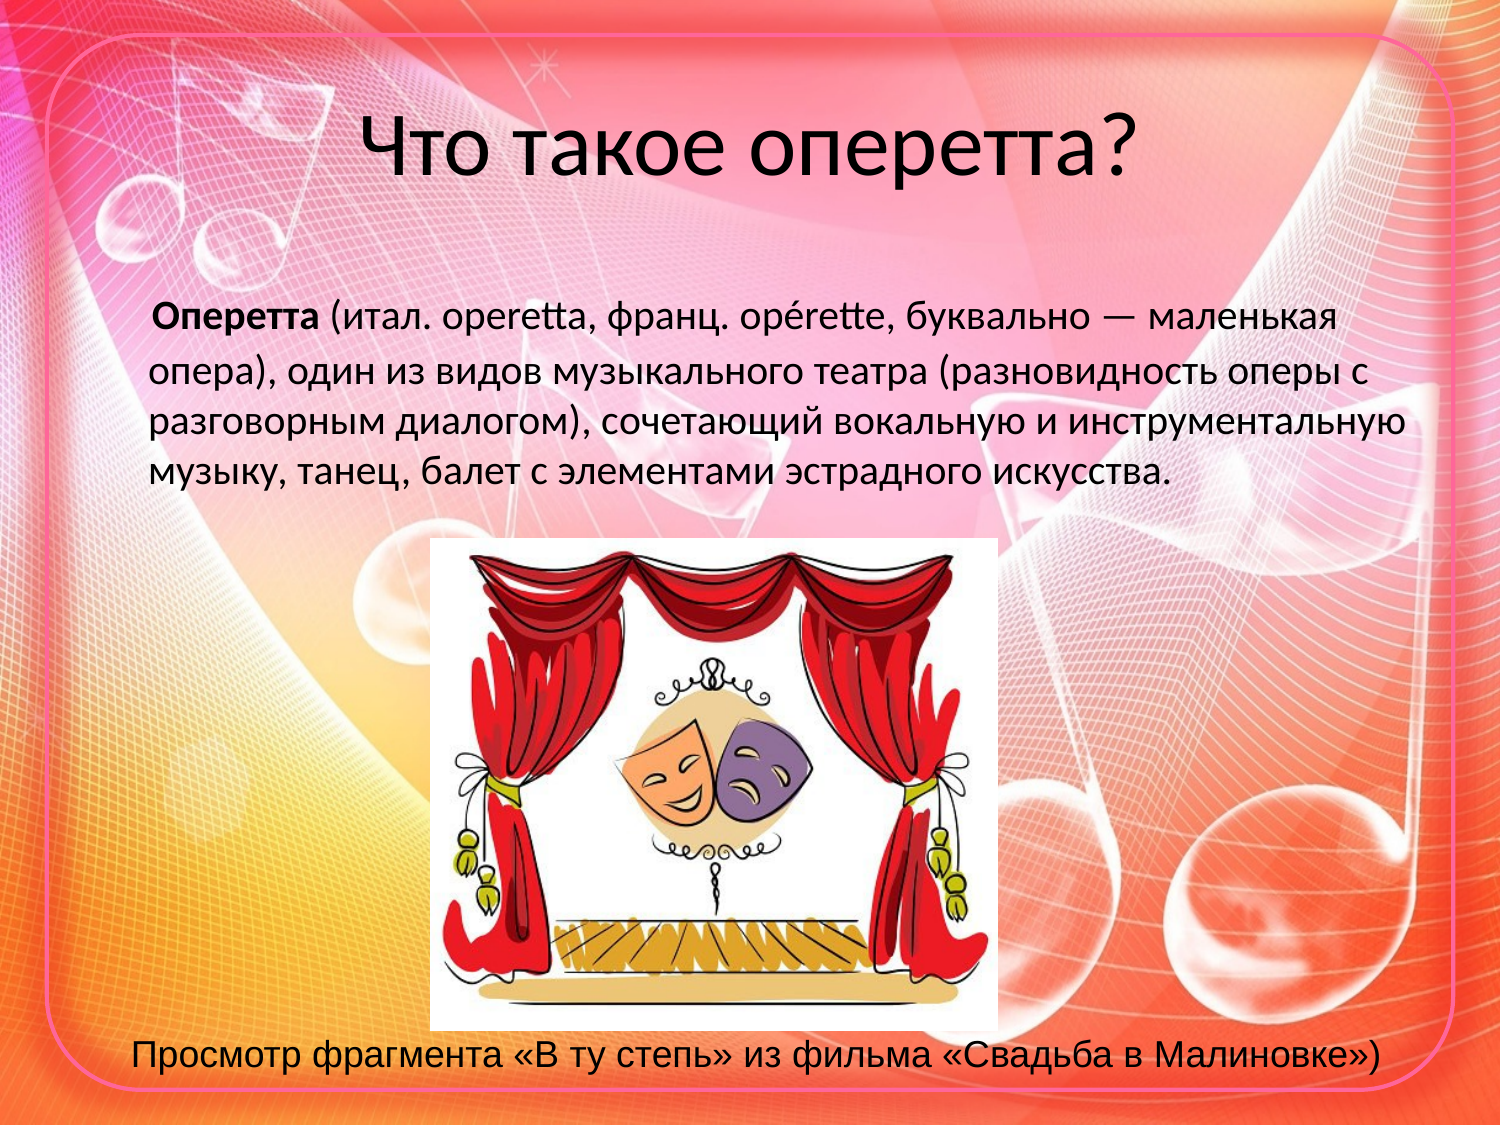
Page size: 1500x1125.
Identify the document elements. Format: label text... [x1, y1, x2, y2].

picture [0, 0, 1500, 1125]
text_box Просмотр фрагмента «В ту степь» из фильма «Свадьба в Малиновке») [100, 1023, 1424, 1083]
title Что такое оперетта? [74, 44, 1426, 233]
list Оперетта (итал. operetta, франц. opérette, буквально — маленькая опера), один из видов музыкального театра (разновидность оперы с разговорным диалогом), сочетающий вокальную и инструментальную музыку, танец, балет с элементами эстрадного искусства. [76, 255, 1428, 999]
